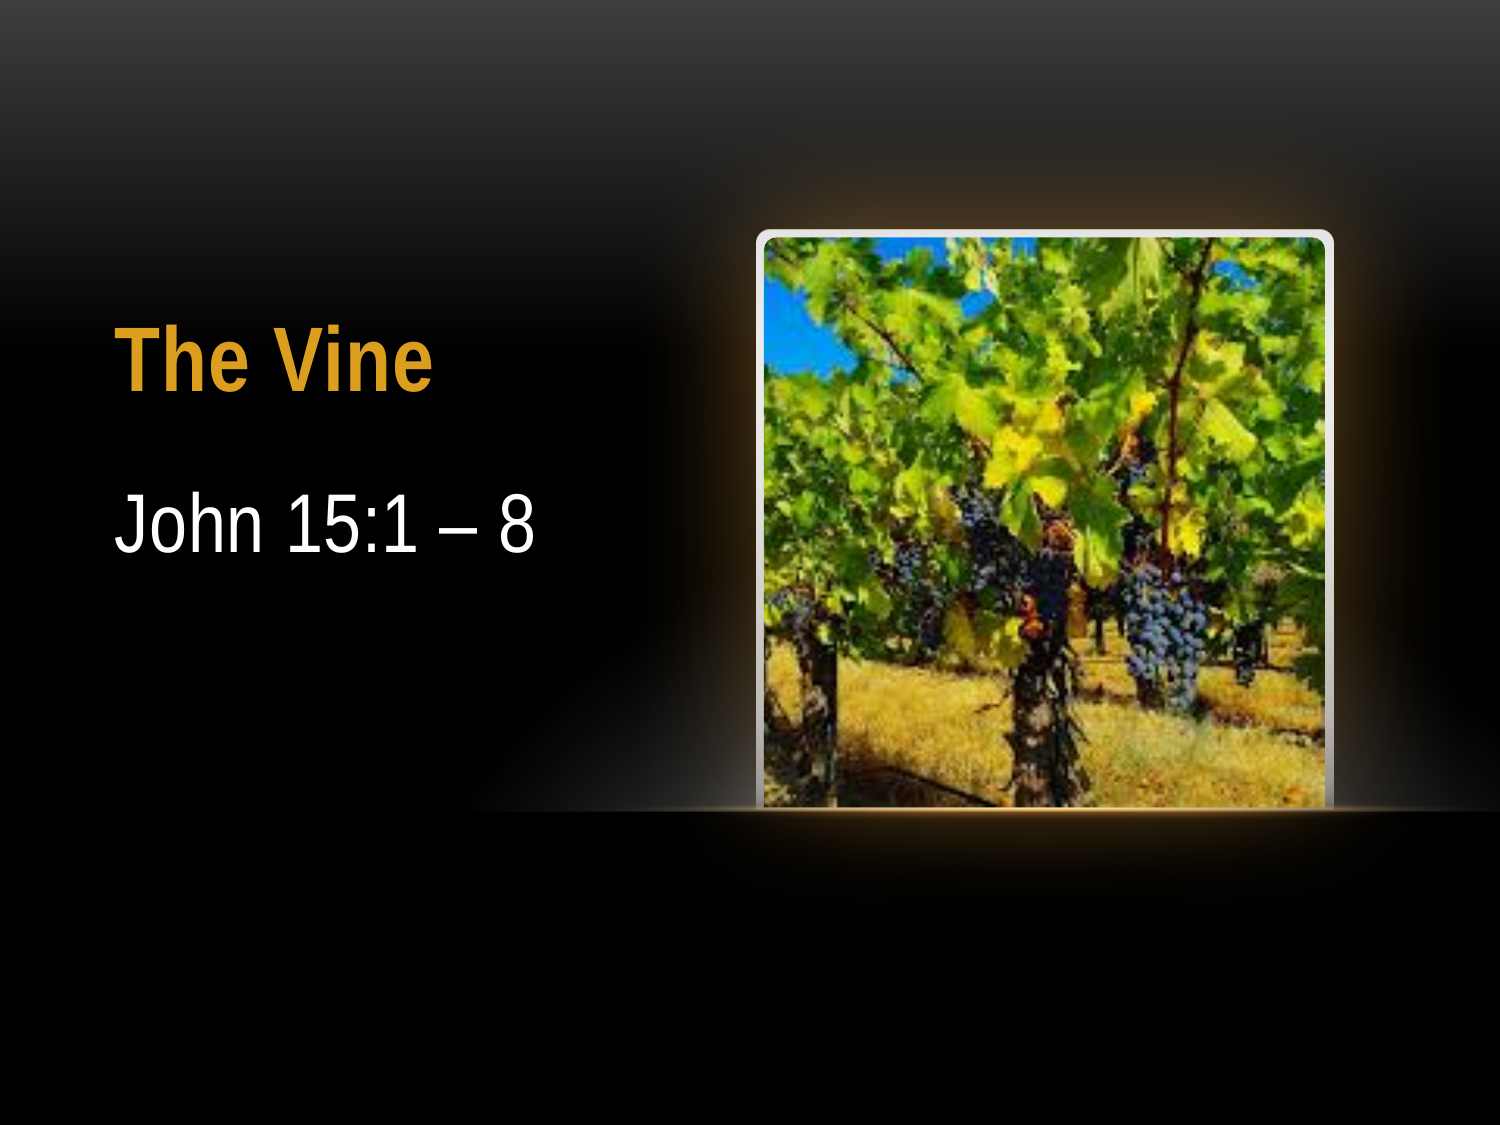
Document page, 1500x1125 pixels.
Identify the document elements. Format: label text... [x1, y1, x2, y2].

title The Vine [99, 237, 588, 418]
picture [0, 0, 1500, 1125]
list John 15:1 – 8 [99, 468, 588, 813]
